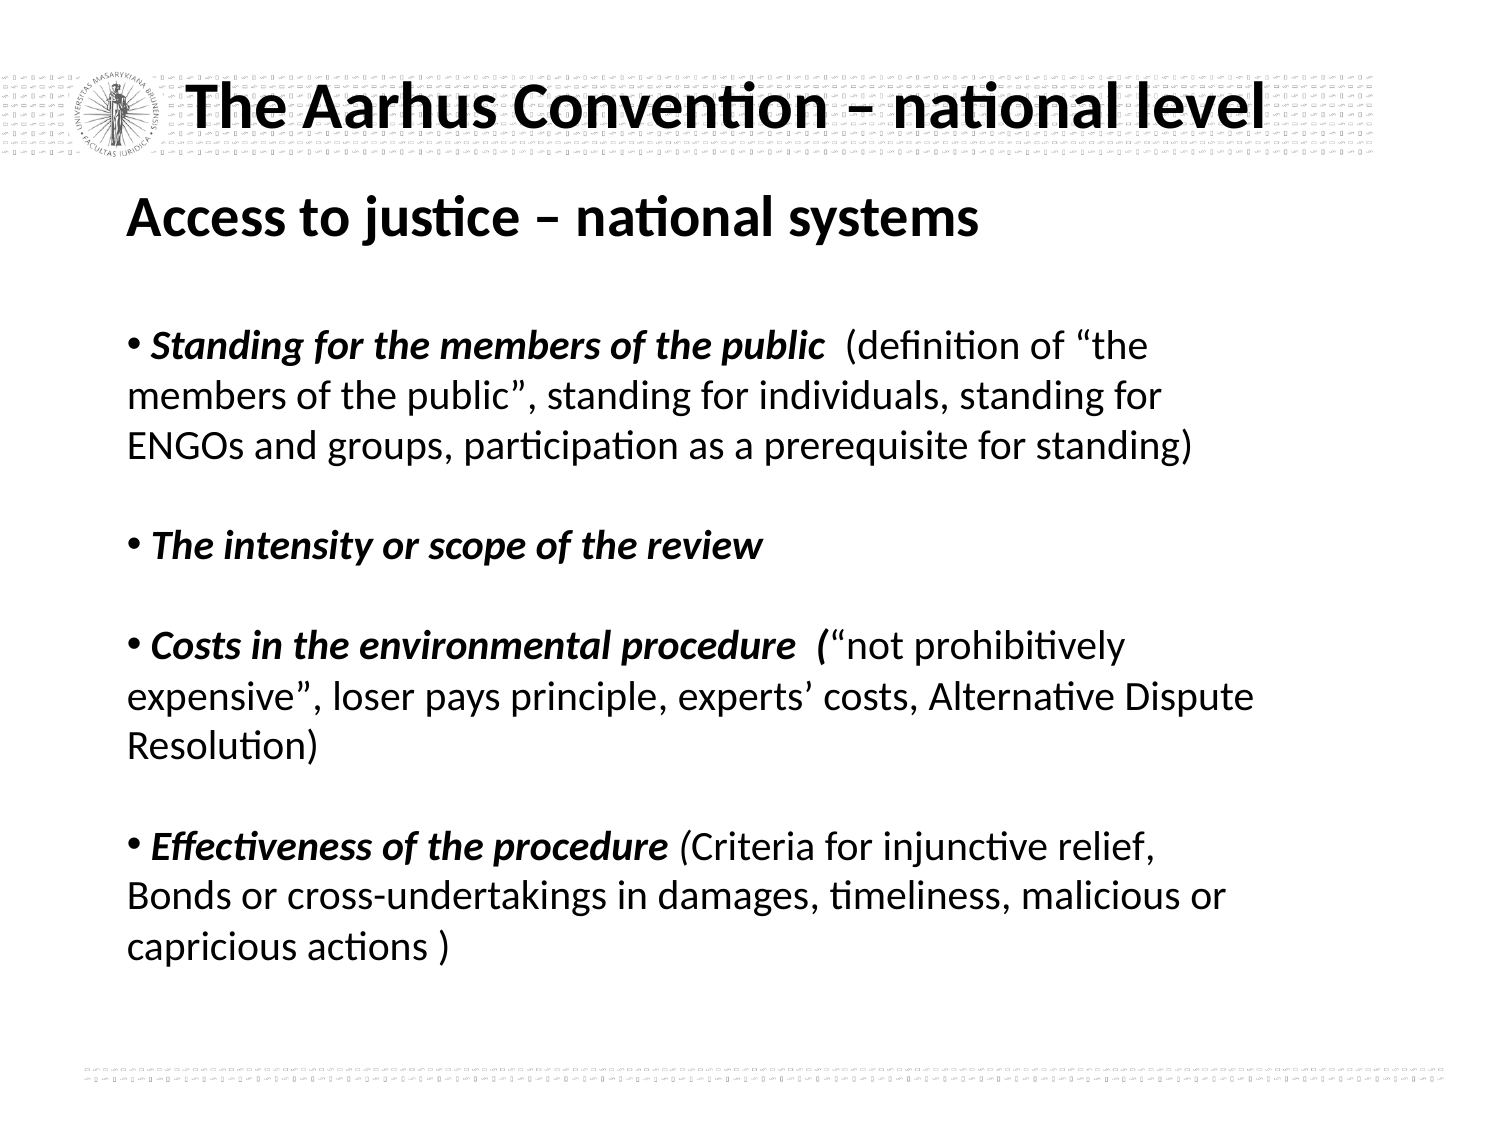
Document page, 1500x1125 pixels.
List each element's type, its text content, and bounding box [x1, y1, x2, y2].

picture [0, 42, 1445, 200]
picture [13, 1039, 1500, 1116]
text_box Access to justice – national systems Standing for the members of the public (definition of “the members of the public”, standing for individuals, standing for ENGOs and groups, participation as a prerequisite for standing) The intensity or scope of the review Costs in the environmental procedure (“not prohibitively expensive”, loser pays principle, experts’ costs, Alternative Dispute Resolution) Effectiveness of the procedure (Criteria for injunctive relief, Bonds or cross-undertakings in damages, timeliness, malicious or capricious actions ) [112, 208, 1282, 1038]
